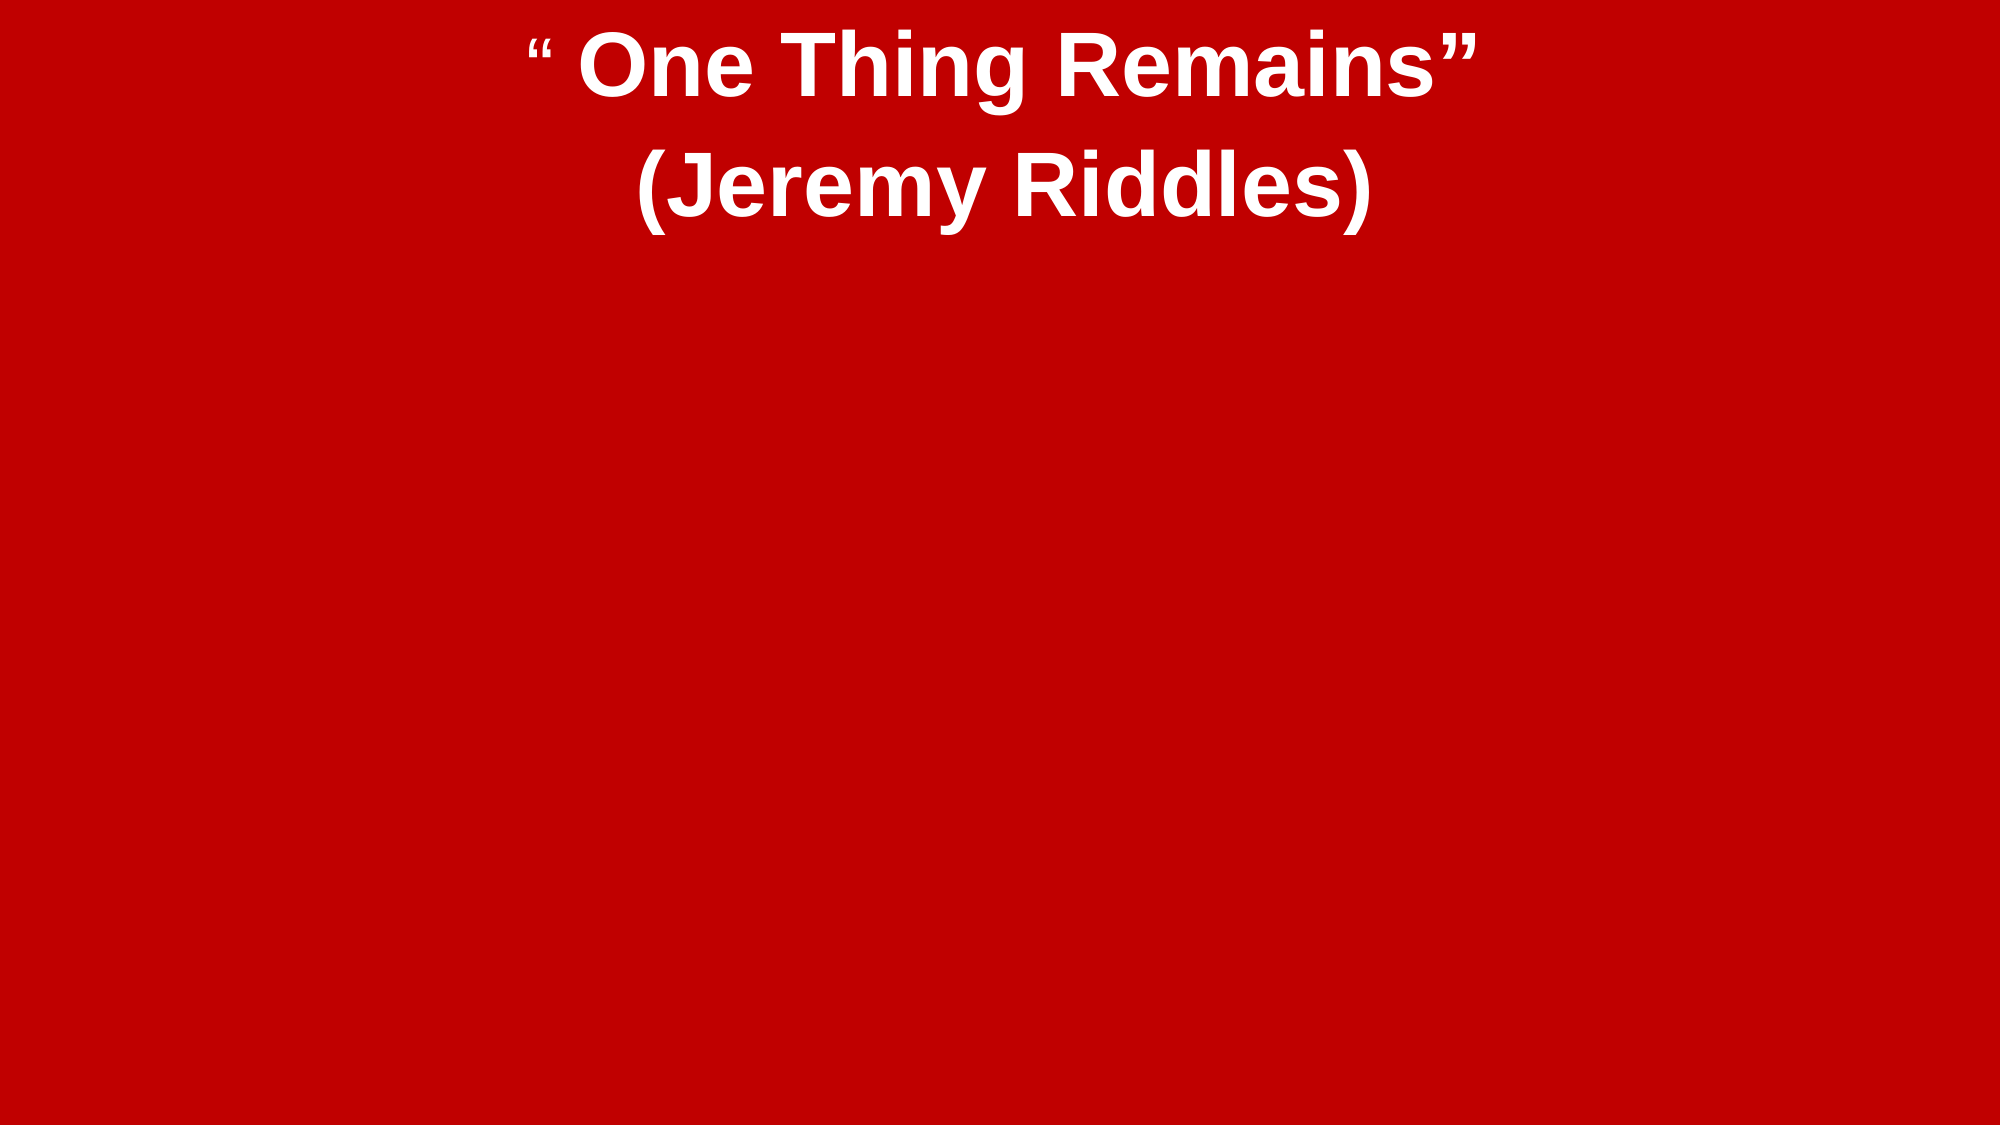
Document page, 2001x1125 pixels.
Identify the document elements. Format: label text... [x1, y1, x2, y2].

list “ One Thing Remains” (Jeremy Riddles) [10, 9, 2000, 784]
